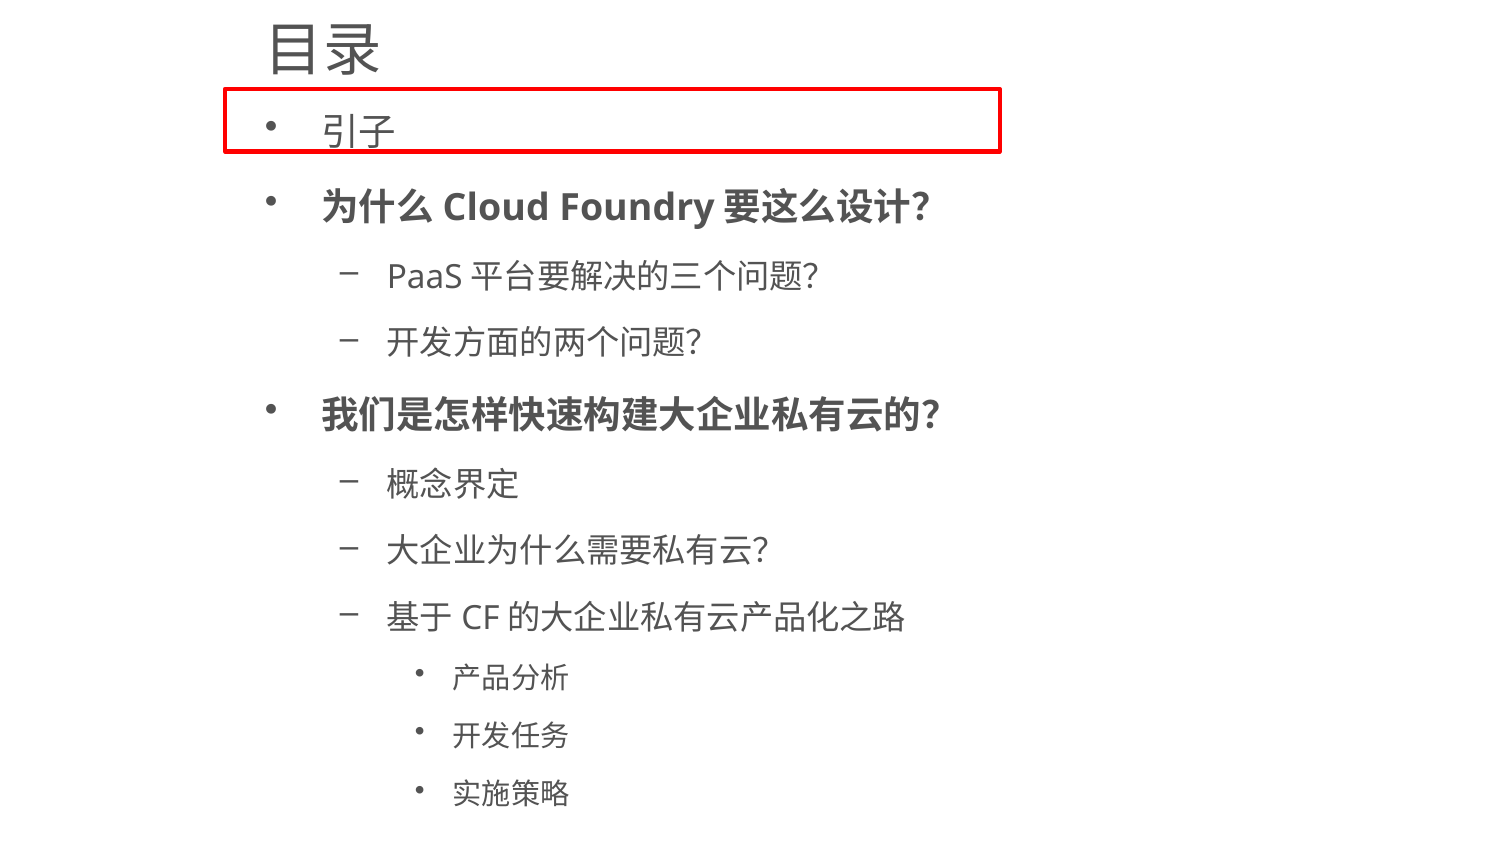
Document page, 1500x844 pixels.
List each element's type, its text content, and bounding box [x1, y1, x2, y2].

text_box [223, 87, 1002, 154]
title 目录 [249, 7, 1148, 87]
list 引子 为什么Cloud Foundry要这么设计？ PaaS平台要解决的三个问题？ 开发方面的两个问题？ 我们是怎样快速构建大企业私有云的？ 概念界定 大企业为什么需要私有云？ 基于CF的大企业私有云产品化之路 产品分析 开发任务 实施策略 [248, 76, 1114, 767]
